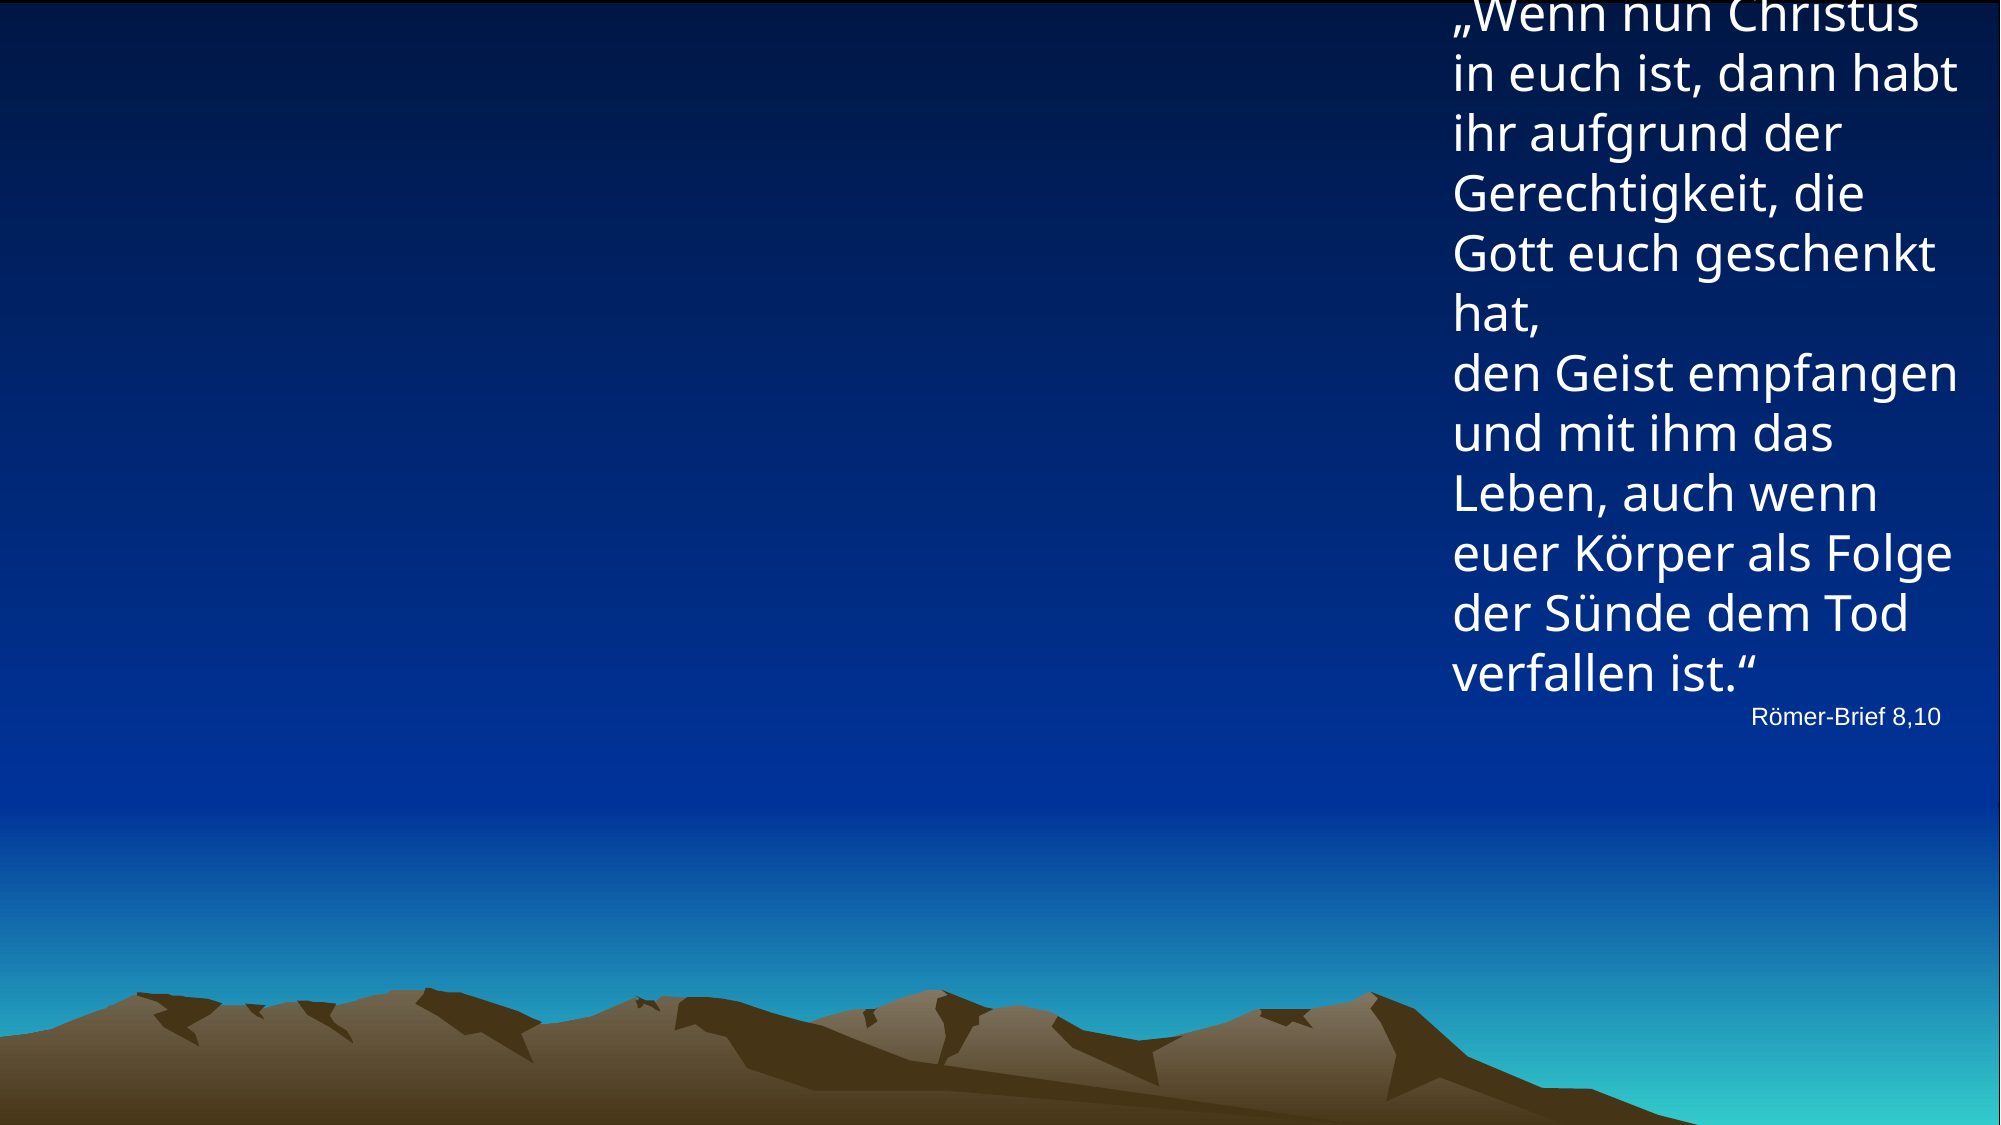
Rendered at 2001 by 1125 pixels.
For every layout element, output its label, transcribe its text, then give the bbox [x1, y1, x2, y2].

title „Wenn nun Christus in euch ist, dann habt ihr aufgrund der Gerechtigkeit, die Gott euch geschenkt hat, den Geist empfangen und mit ihm das Leben, auch wenn euer Körper als Folge der Sünde dem Tod verfallen ist.“ [1437, 0, 1981, 709]
subtitle Römer-Brief 8,10 [1271, 692, 1957, 1125]
